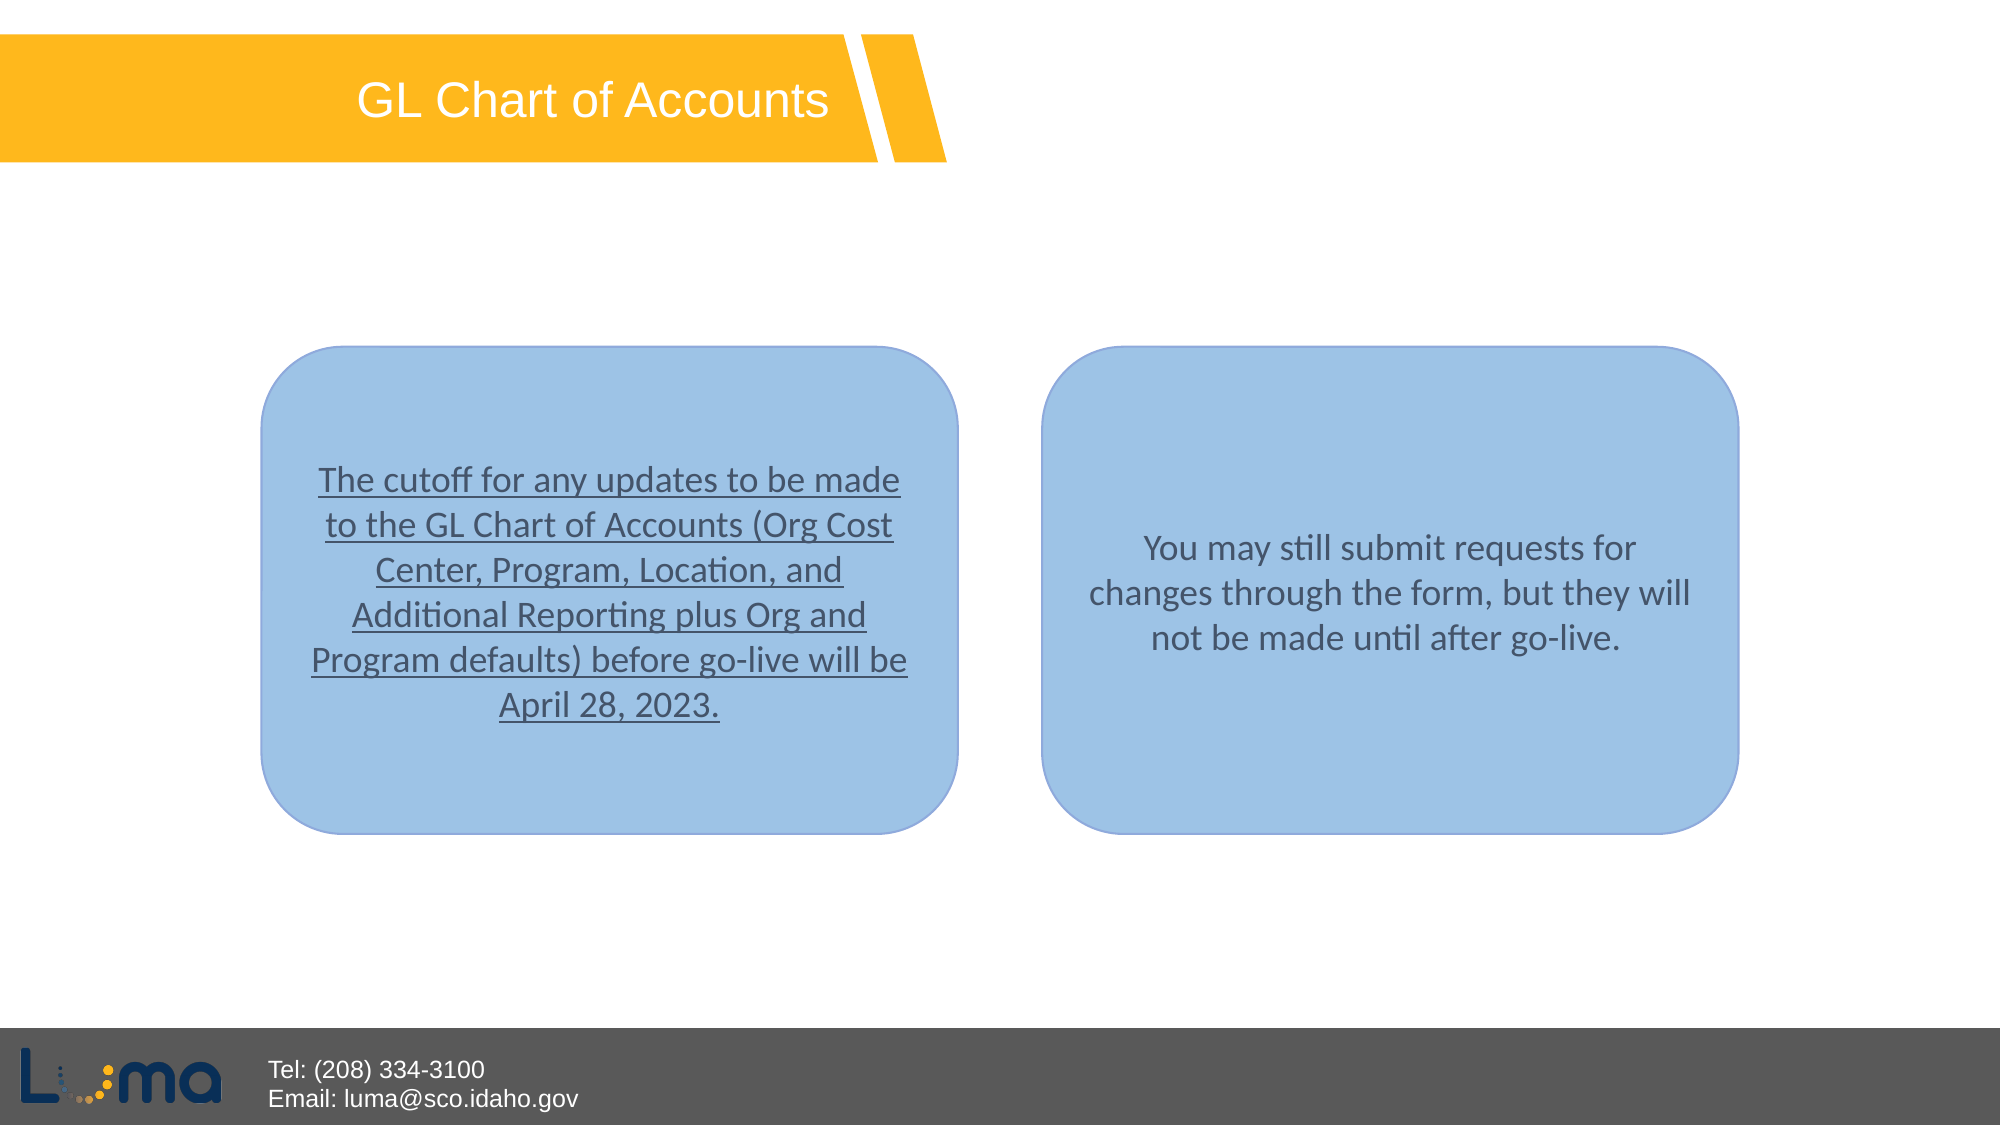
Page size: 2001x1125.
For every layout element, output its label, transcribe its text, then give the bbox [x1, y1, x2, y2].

text_box The cutoff for any updates to be made to the GL Chart of Accounts (Org Cost Center, Program, Location, and Additional Reporting plus Org and Program defaults) before go-live will be April 28, 2023. [260, 345, 959, 835]
text_box You may still submit requests for changes through the form, but they will not be made until after go-live. [1041, 345, 1740, 835]
picture [9, 1044, 233, 1109]
text_box GL Chart of Accounts [104, 59, 845, 135]
